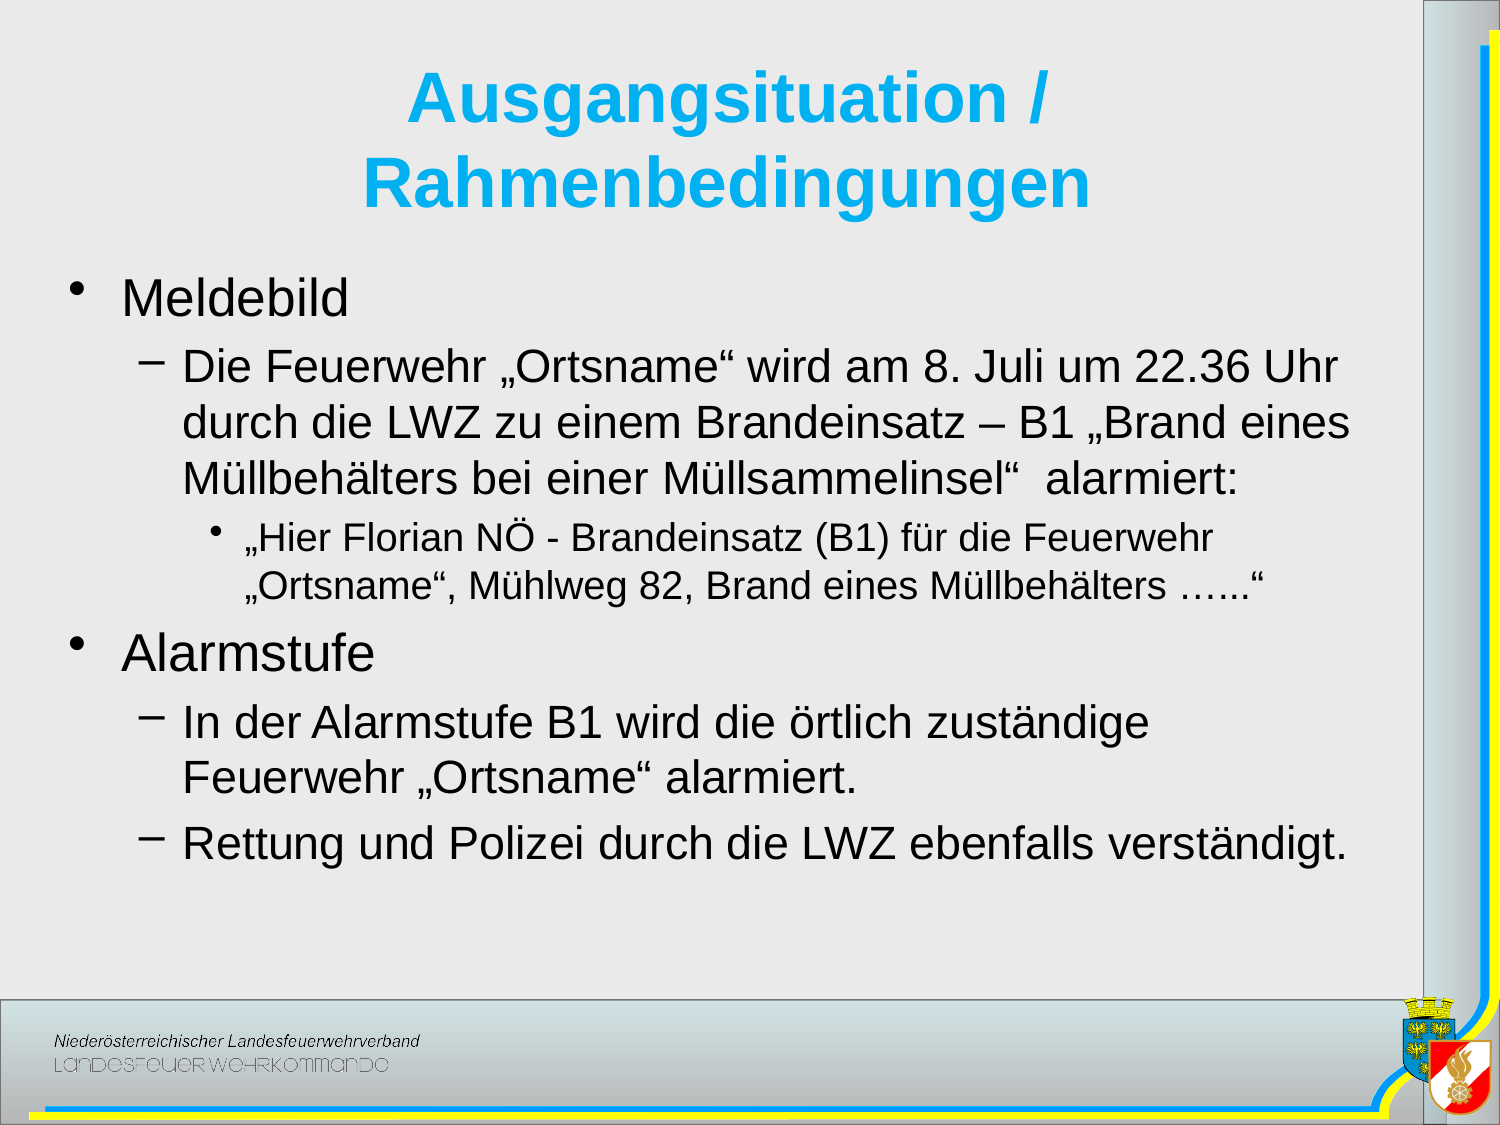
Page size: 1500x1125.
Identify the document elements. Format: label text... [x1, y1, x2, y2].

list Meldebild Die Feuerwehr „Ortsname“ wird am 8. Juli um 22.36 Uhr durch die LWZ zu einem Brandeinsatz – B1 „Brand eines Müllbehälters bei einer Müllsammelinsel“ alarmiert: „Hier Florian NÖ - Brandeinsatz (B1) für die Feuerwehr „Ortsname“, Mühlweg 82, Brand eines Müllbehälters …...“ Alarmstufe In der Alarmstufe B1 wird die örtlich zuständige Feuerwehr „Ortsname“ alarmiert. Rettung und Polizei durch die LWZ ebenfalls verständigt. [53, 255, 1388, 977]
title Ausgangsituation / Rahmenbedingungen [53, 42, 1404, 231]
picture [29, 30, 1500, 1120]
